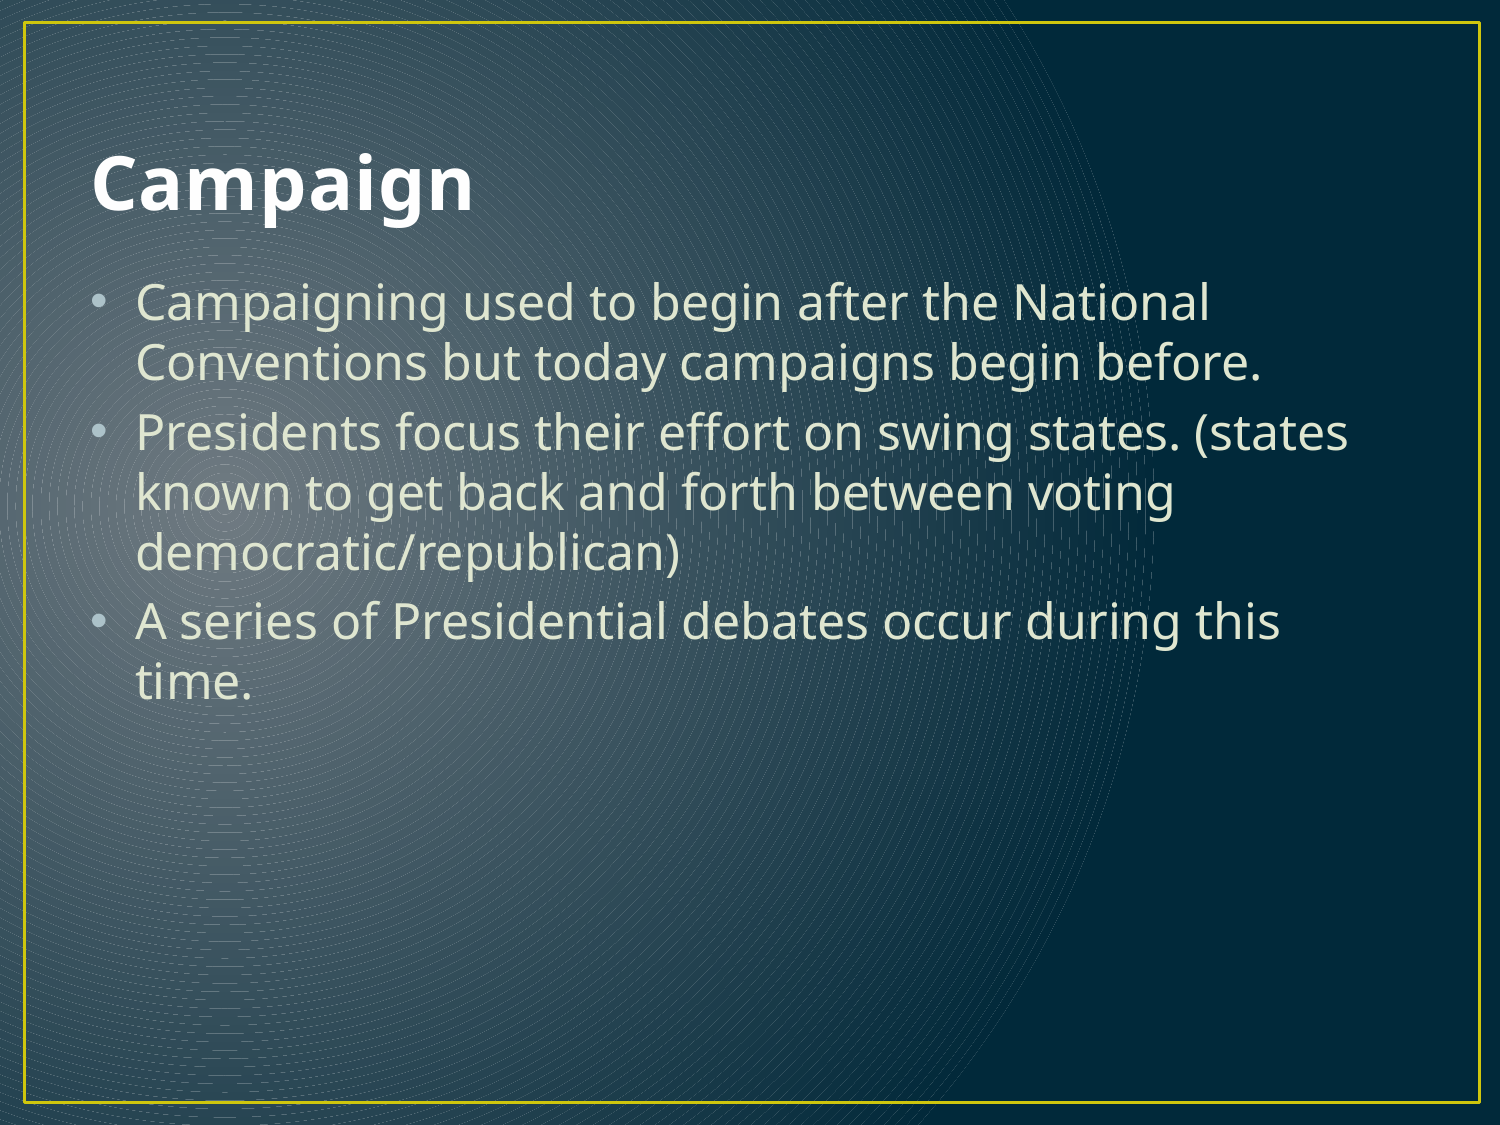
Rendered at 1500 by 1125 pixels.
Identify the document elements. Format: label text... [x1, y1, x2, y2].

title Campaign [75, 45, 1425, 233]
list Campaigning used to begin after the National Conventions but today campaigns begin before. Presidents focus their effort on swing states. (states known to get back and forth between voting democratic/republican) A series of Presidential debates occur during this time. [75, 262, 1425, 1005]
